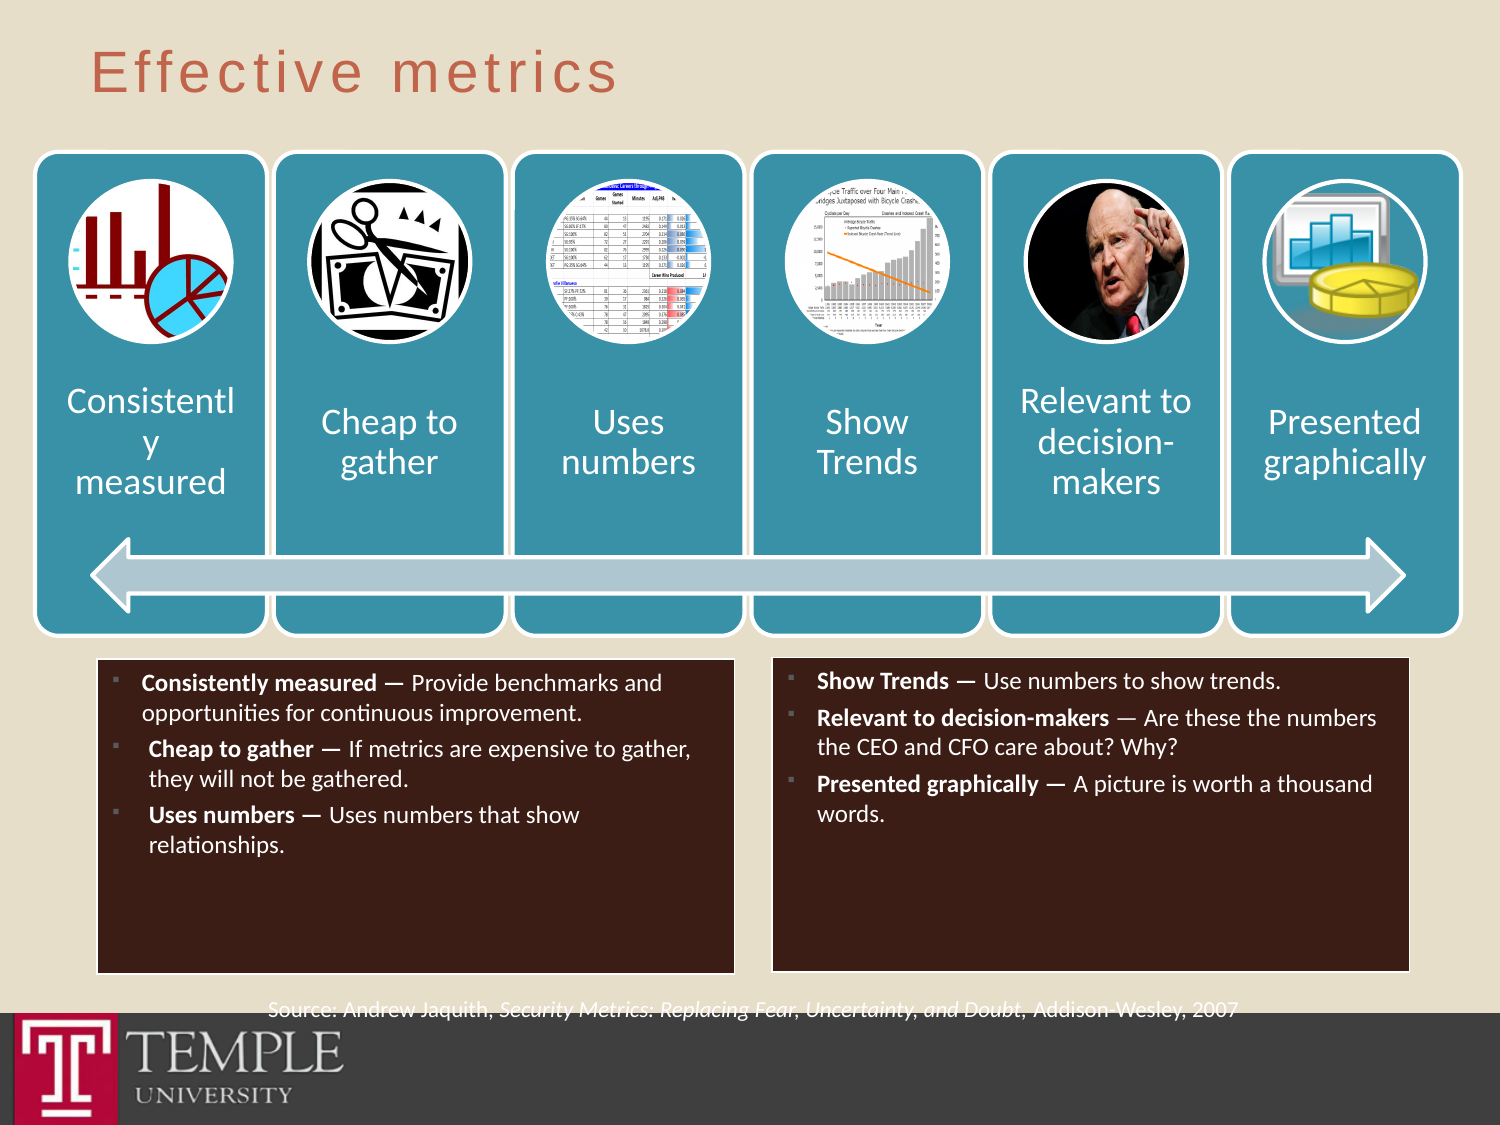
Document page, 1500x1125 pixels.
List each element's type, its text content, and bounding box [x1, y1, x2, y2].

picture [0, 1013, 1500, 1125]
title Effective metrics [74, 24, 1438, 113]
list Consistently measured — Provide benchmarks and opportunities for continuous improvement. Cheap to gather — If metrics are expensive to gather, they will not be gathered. Uses numbers — Uses numbers that show relationships. [96, 658, 735, 975]
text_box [34, 151, 1462, 636]
text_box Source: Andrew Jaquith, Security Metrics: Replacing Fear, Uncertainty, and Doubt, Addison-Wesley, 2007 [253, 981, 1255, 1030]
list Show Trends — Use numbers to show trends. Relevant to decision-makers — Are these the numbers the CEO and CFO care about? Why? Presented graphically — A picture is worth a thousand words. [771, 657, 1410, 973]
